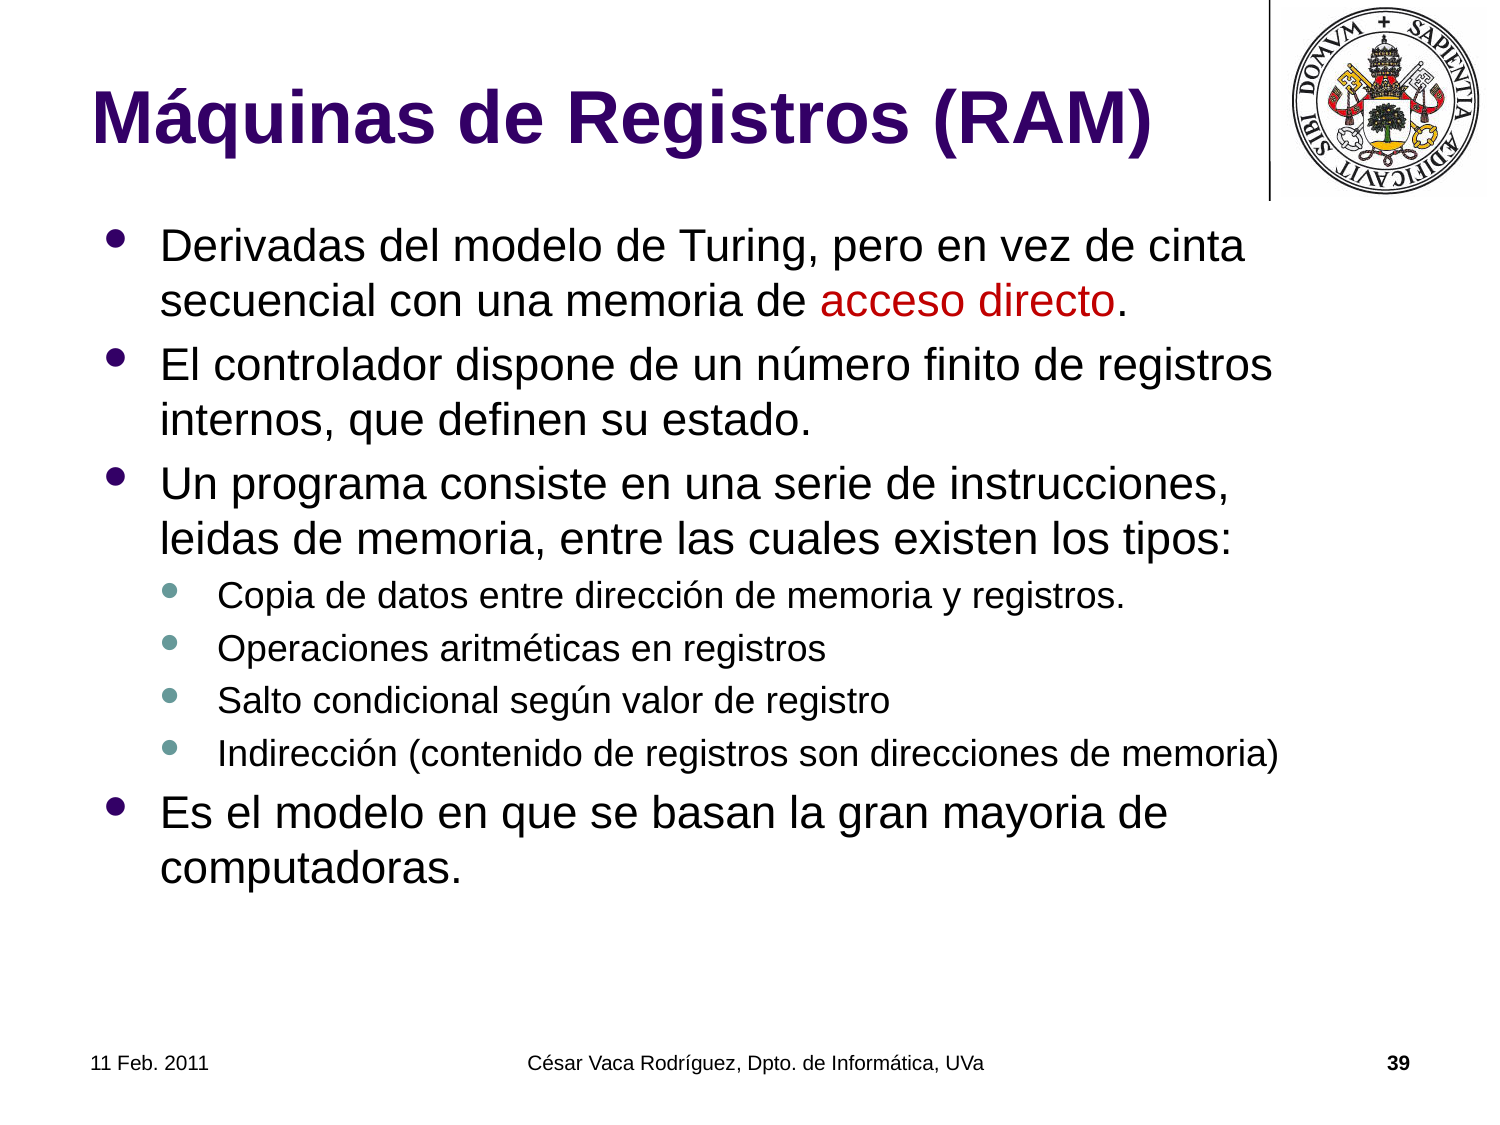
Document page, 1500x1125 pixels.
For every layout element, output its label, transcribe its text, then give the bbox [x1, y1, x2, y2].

picture [1281, 7, 1487, 197]
title Máquinas de Registros (RAM) [76, 18, 1247, 209]
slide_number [74, 1024, 426, 1101]
list Derivadas del modelo de Turing, pero en vez de cinta secuencial con una memoria de acceso directo. El controlador dispone de un número finito de registros internos, que definen su estado. Un programa consiste en una serie de instrucciones, leidas de memoria, entre las cuales existen los tipos: Copia de datos entre dirección de memoria y registros. Operaciones aritméticas en registros Salto condicional según valor de registro Indirección (contenido de registros son direcciones de memoria) Es el modelo en que se basan la gran mayoria de computadoras. [88, 207, 1330, 929]
footer César Vaca Rodríguez, Dpto. de Informática, UVa [454, 1024, 1058, 1101]
slide_number 39 [1074, 1024, 1426, 1101]
